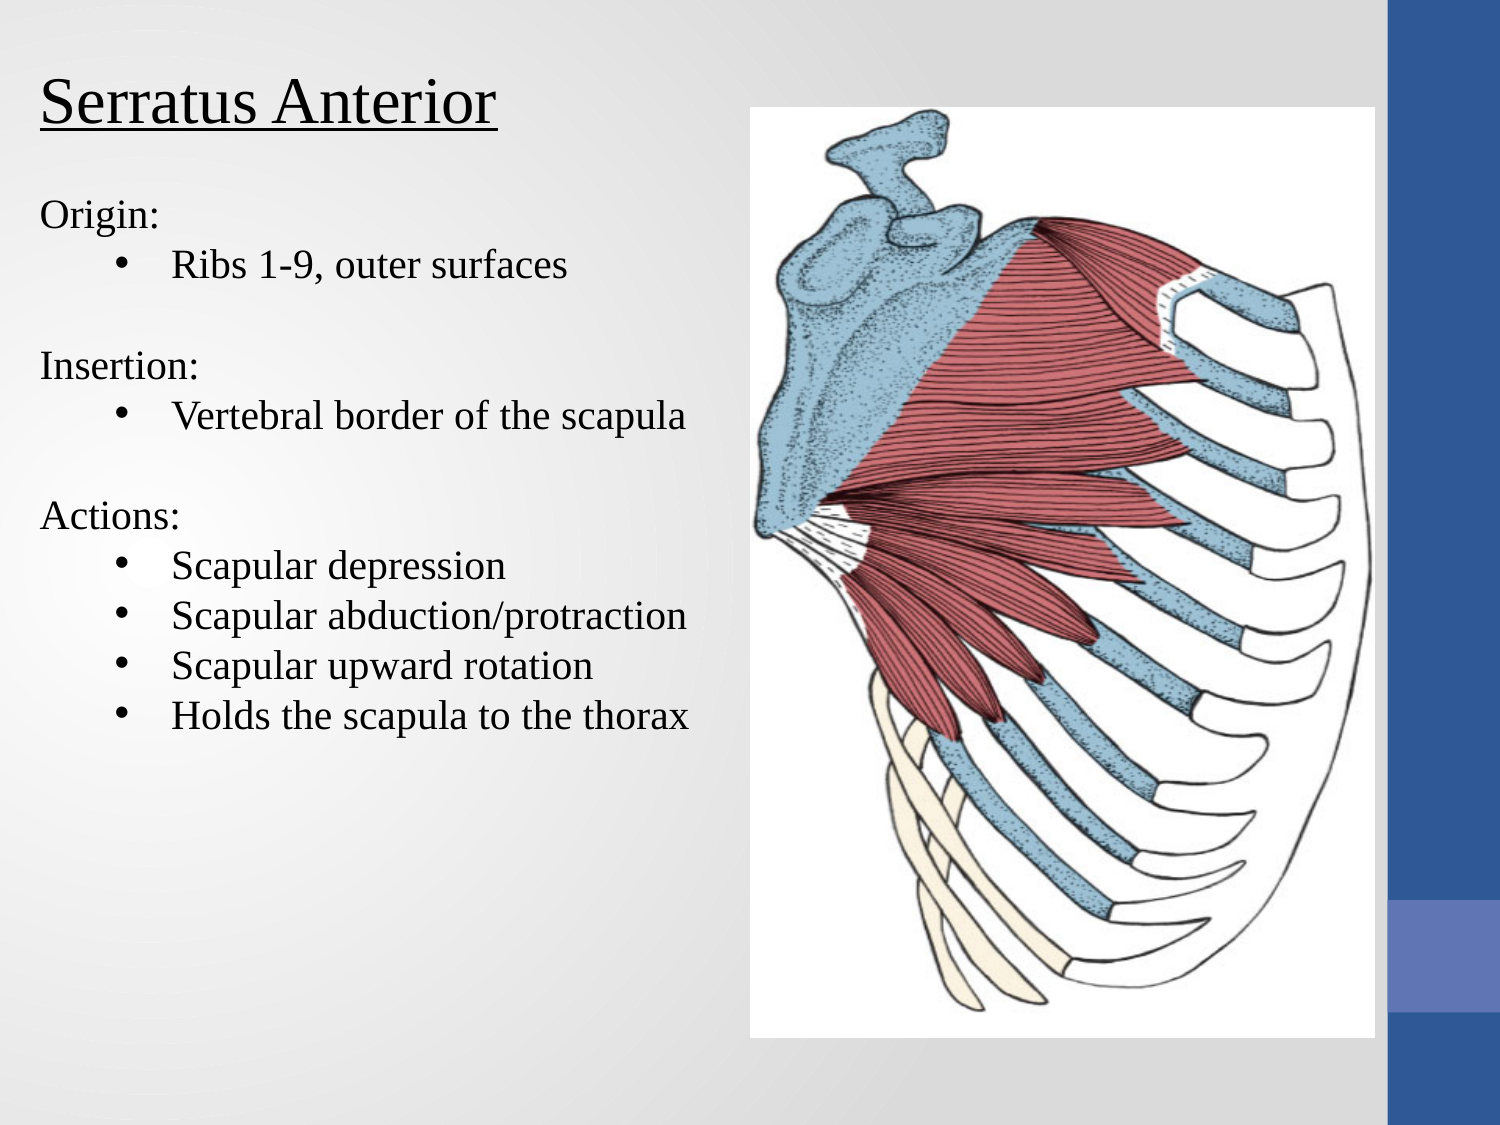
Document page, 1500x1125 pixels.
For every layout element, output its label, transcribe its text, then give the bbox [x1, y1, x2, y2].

text_box Serratus Anterior Origin: Ribs 1-9, outer surfaces Insertion: Vertebral border of the scapula Actions: Scapular depression Scapular abduction/protraction Scapular upward rotation Holds the scapula to the thorax [24, 49, 755, 745]
picture [749, 106, 1381, 1038]
